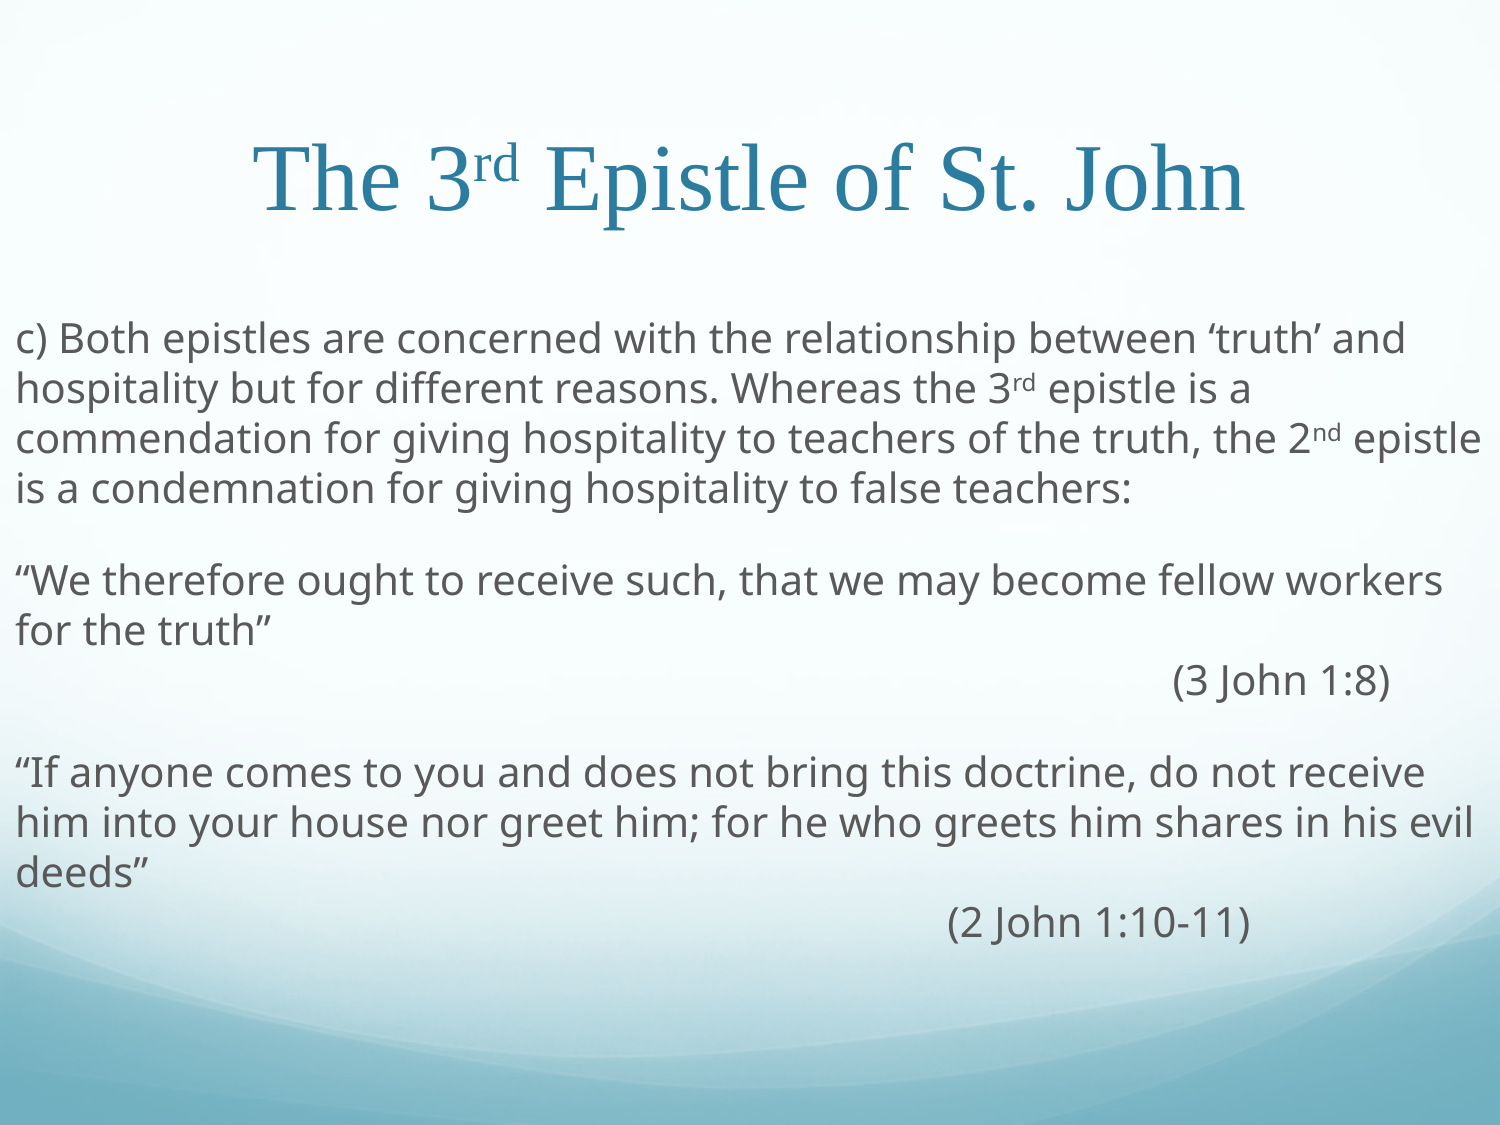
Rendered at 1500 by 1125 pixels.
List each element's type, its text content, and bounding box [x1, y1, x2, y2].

list c) Both epistles are concerned with the relationship between ‘truth’ and hospitality but for different reasons. Whereas the 3rd epistle is a commendation for giving hospitality to teachers of the truth, the 2nd epistle is a condemnation for giving hospitality to false teachers: “We therefore ought to receive such, that we may become fellow workers for the truth” (3 John 1:8) “If anyone comes to you and does not bring this doctrine, do not receive him into your house nor greet him; for he who greets him shares in his evil deeds” (2 John 1:10-11) [0, 304, 1500, 1125]
title The 3rd Epistle of St. John [90, 17, 1410, 238]
